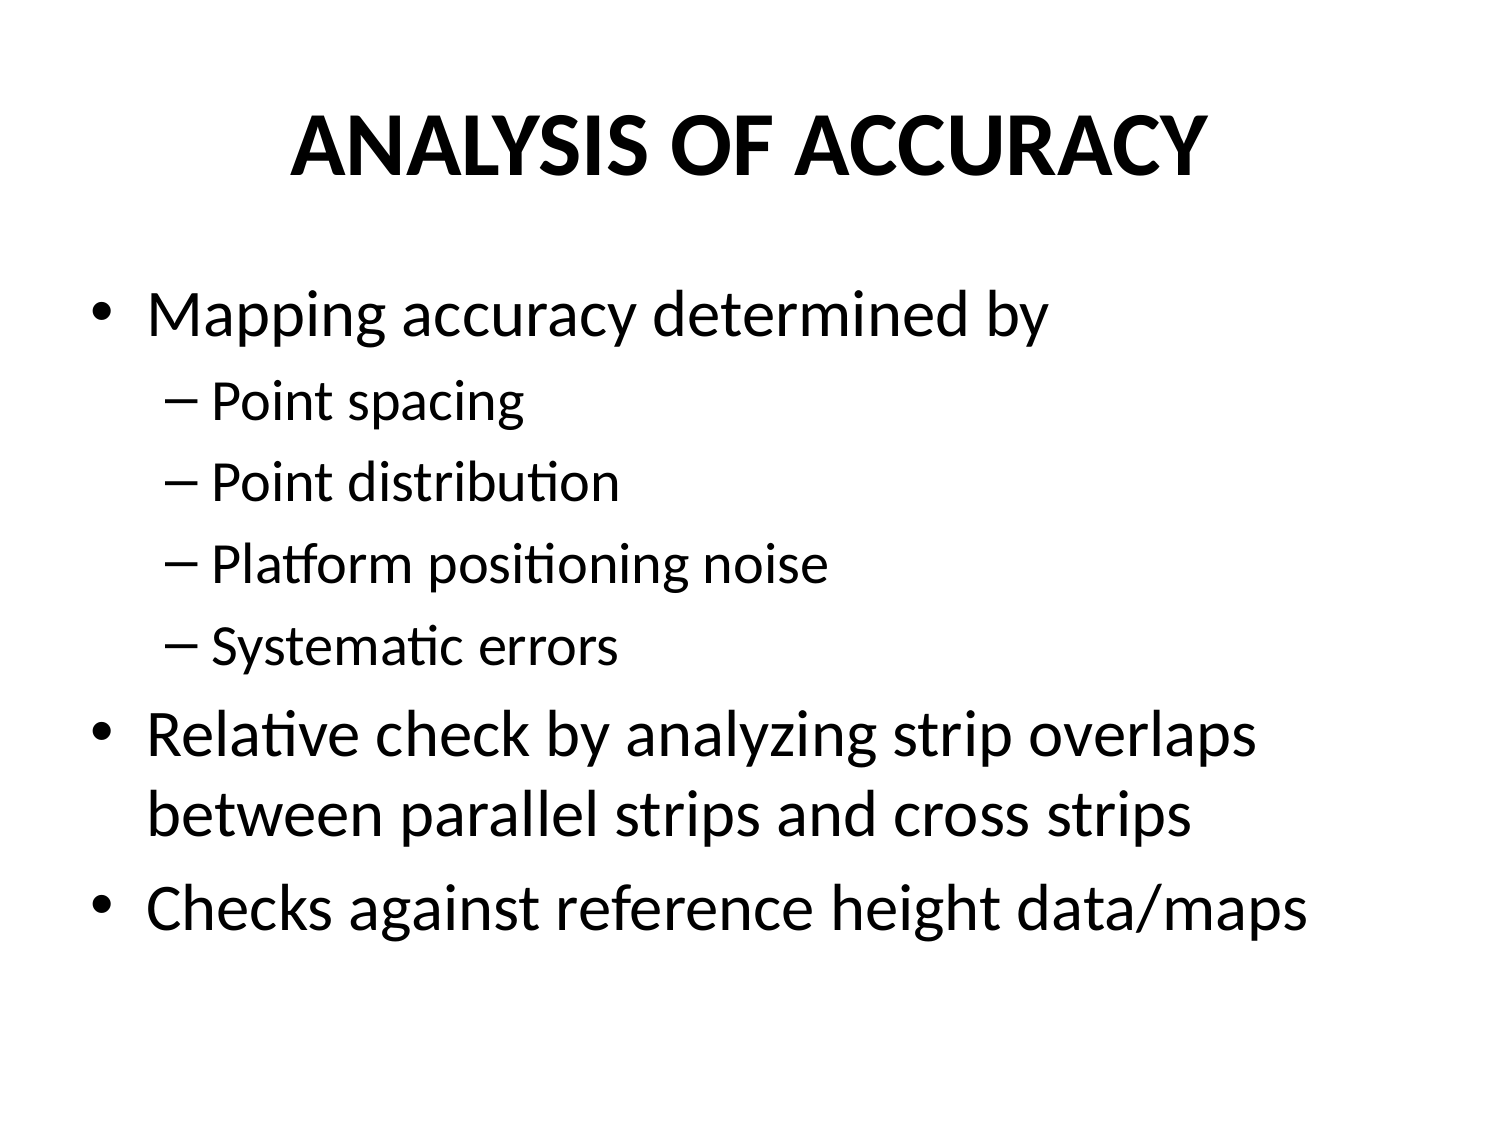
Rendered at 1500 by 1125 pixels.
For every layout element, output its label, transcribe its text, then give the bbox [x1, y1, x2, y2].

list Mapping accuracy determined by Point spacing Point distribution Platform positioning noise Systematic errors Relative check by analyzing strip overlaps between parallel strips and cross strips Checks against reference height data/maps [75, 262, 1425, 1005]
title ANALYSIS OF ACCURACY [75, 45, 1425, 233]
